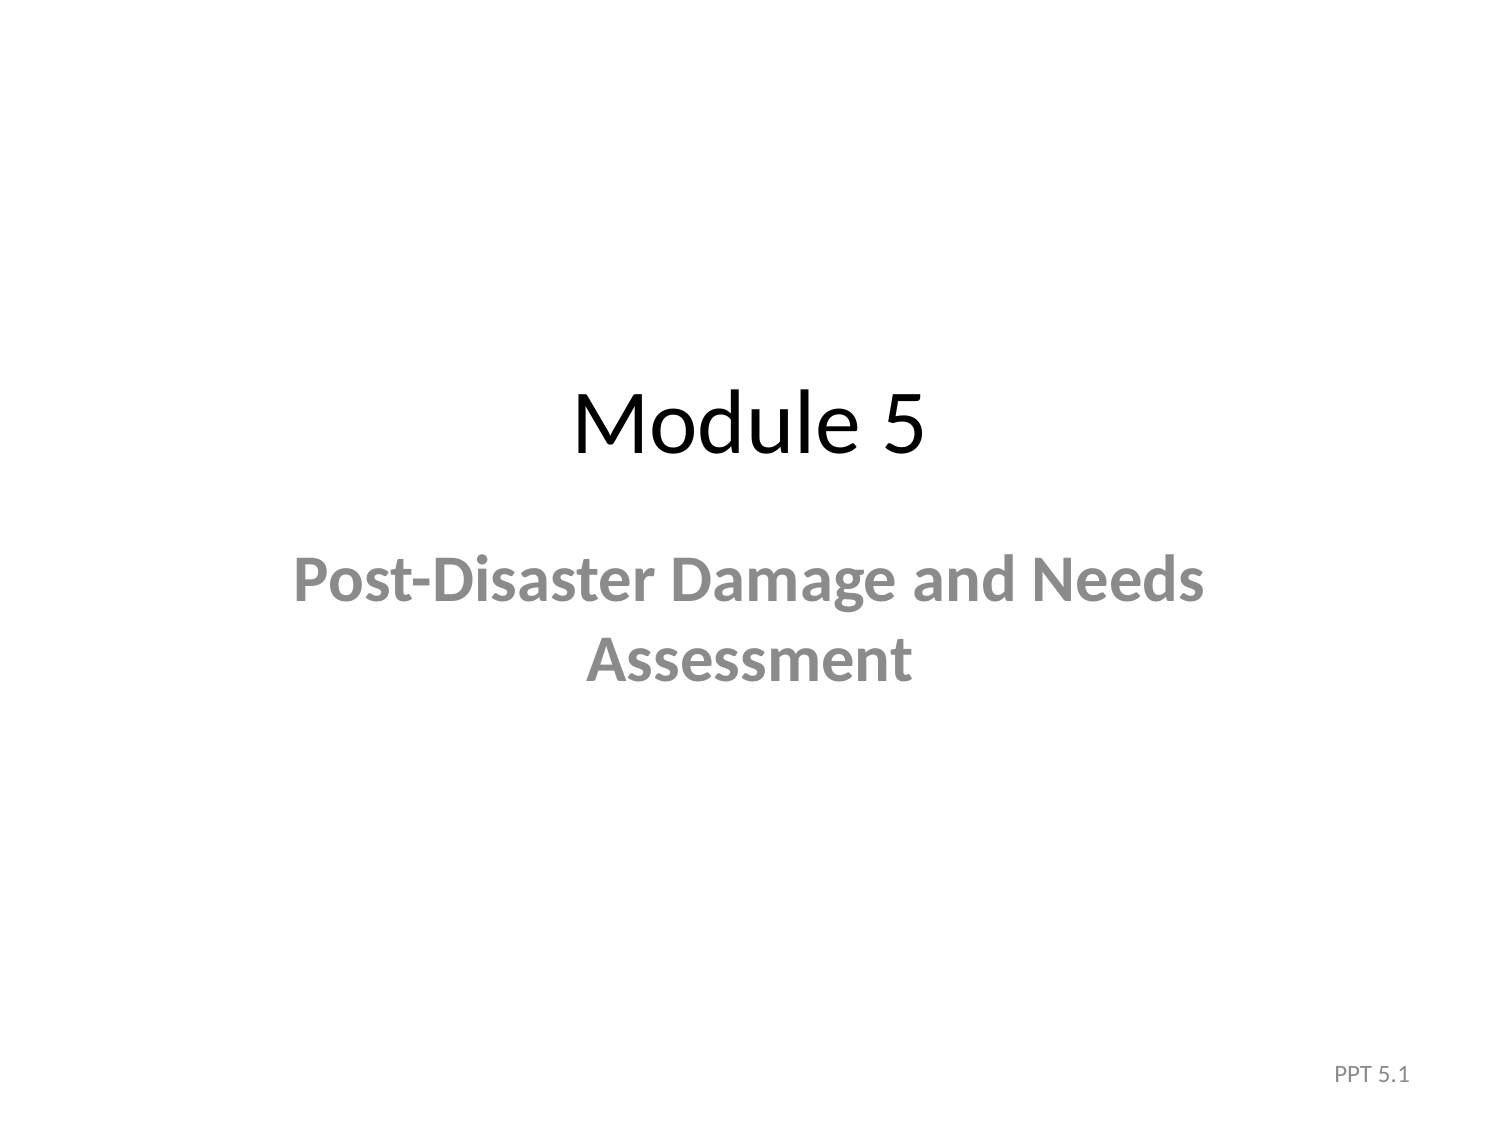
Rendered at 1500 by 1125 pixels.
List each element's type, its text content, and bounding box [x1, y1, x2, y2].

subtitle Post-Disaster Damage and Needs Assessment [225, 527, 1275, 925]
title Module 5 [112, 243, 1388, 591]
slide_number PPT 5.1 [1074, 1042, 1425, 1103]
